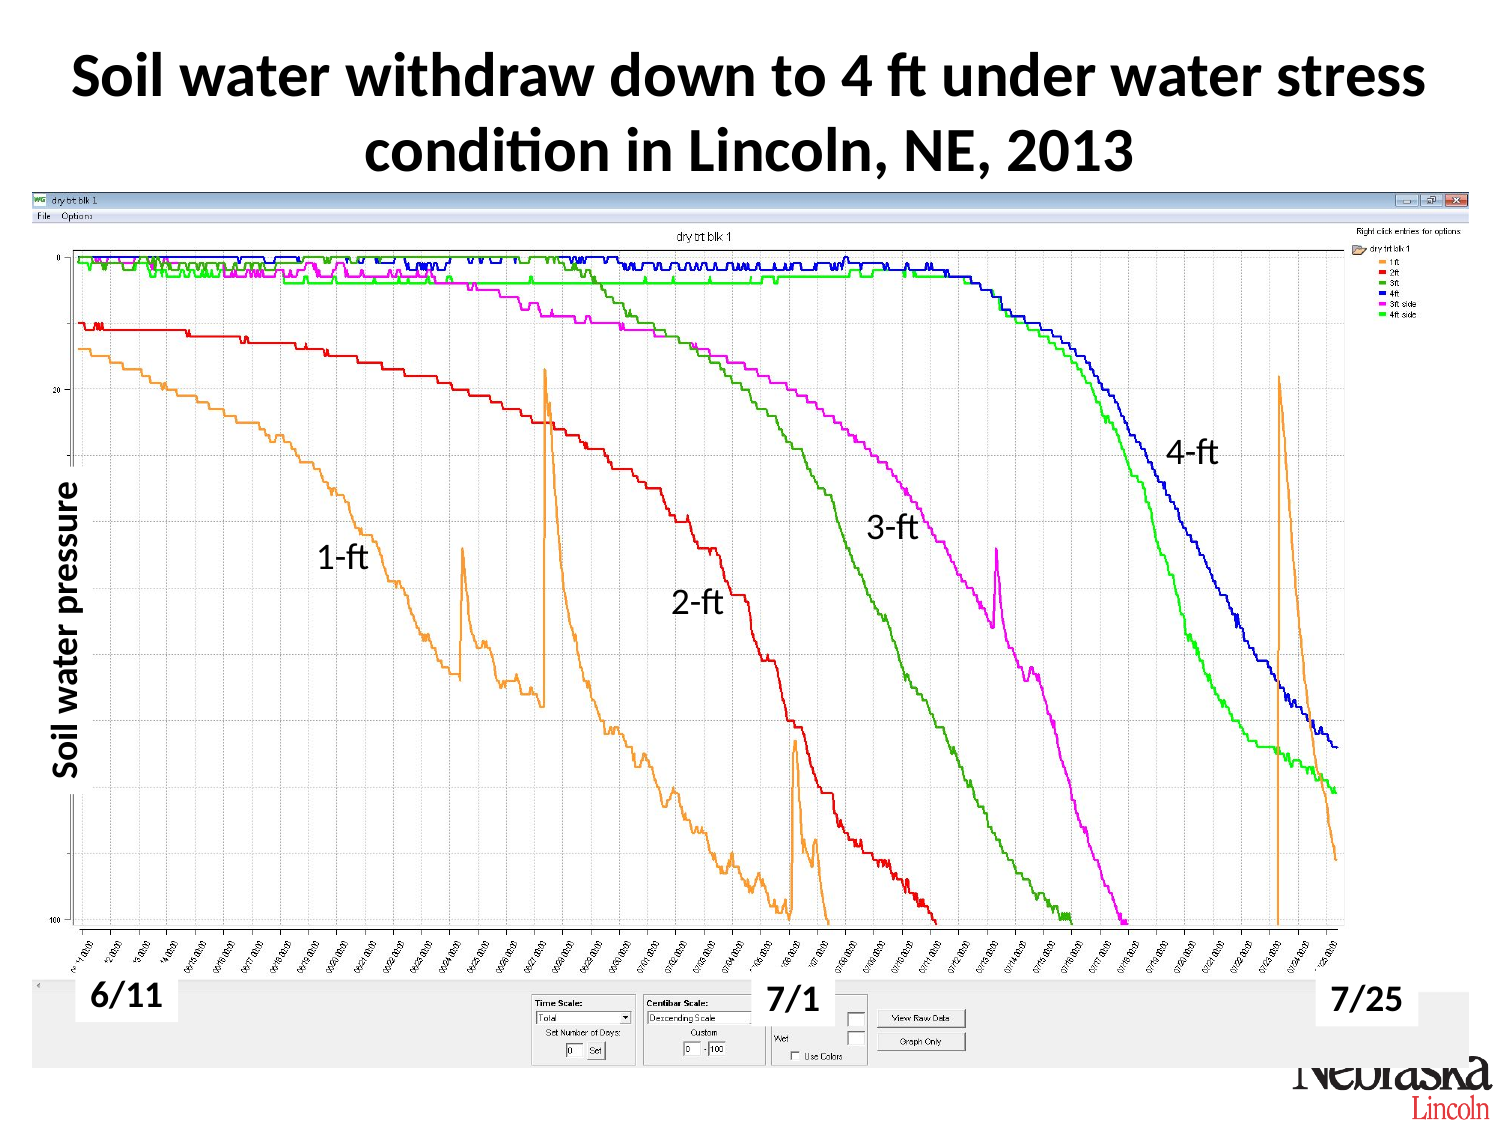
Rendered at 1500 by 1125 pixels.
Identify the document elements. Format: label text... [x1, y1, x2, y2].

title Soil water withdraw down to 4 ft under water stress condition in Lincoln, NE, 2013 [0, 24, 1500, 193]
picture [32, 192, 1493, 1121]
